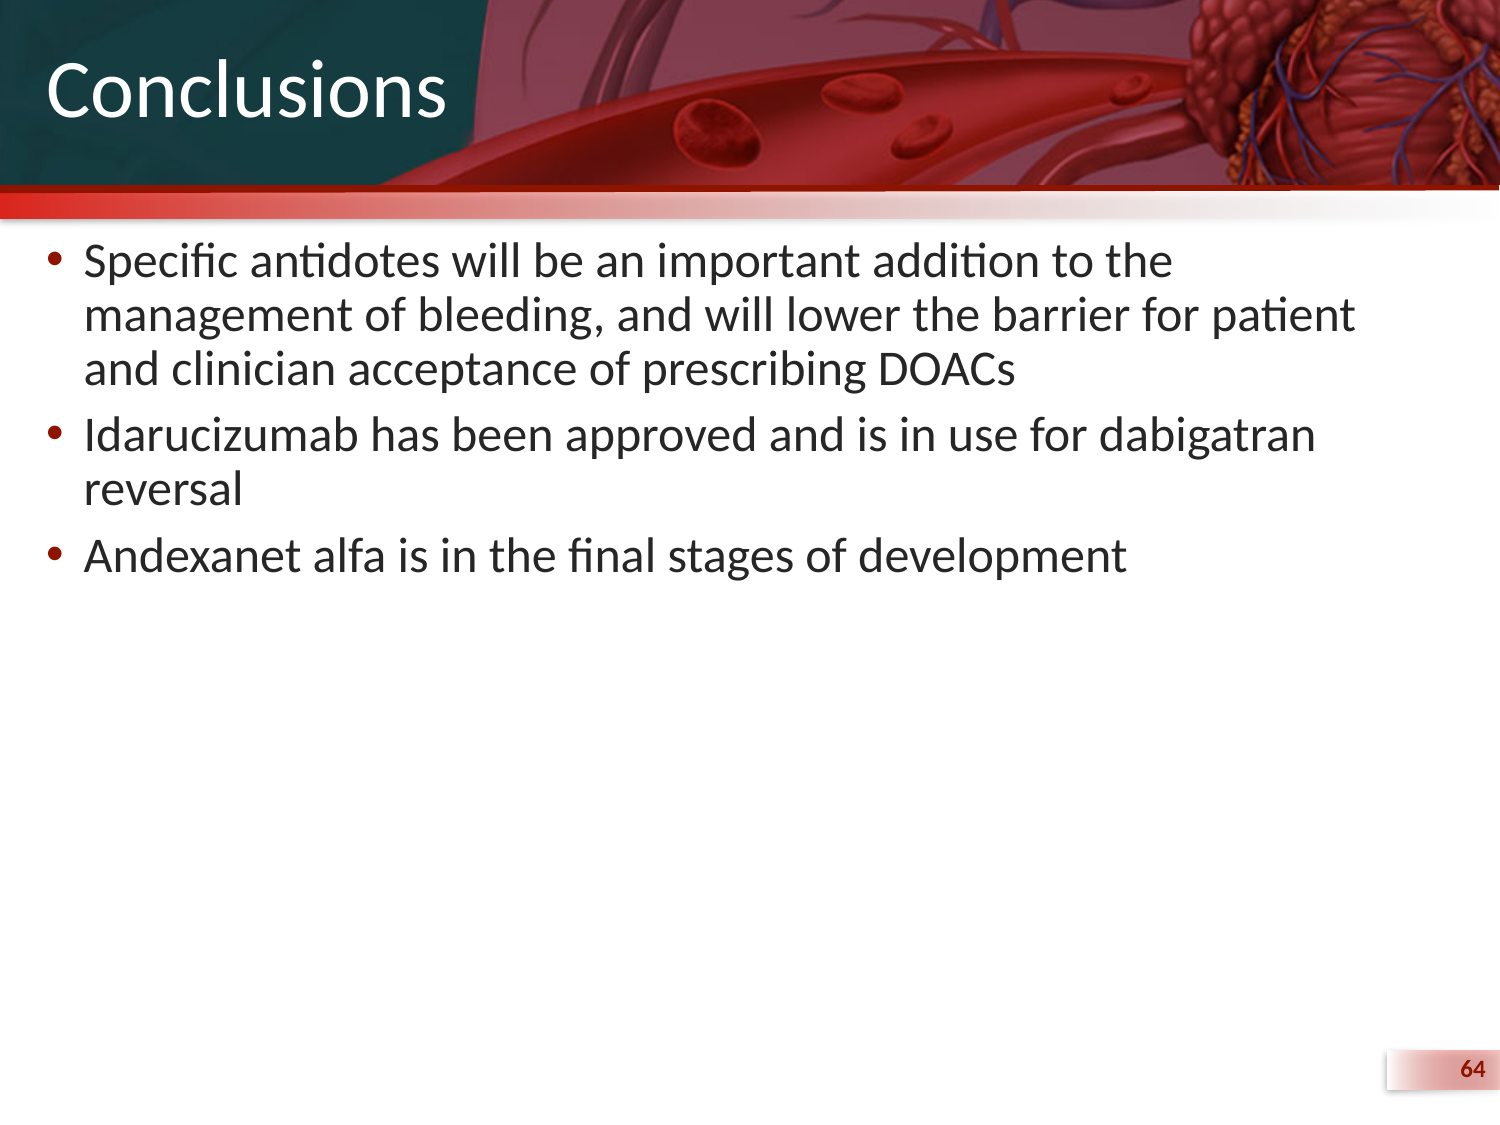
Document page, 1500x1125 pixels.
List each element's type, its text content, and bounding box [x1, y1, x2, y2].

picture [0, 0, 1500, 185]
slide_number 64 [1434, 1037, 1500, 1098]
title Conclusions [31, 12, 1469, 177]
list Specific antidotes will be an important addition to the management of bleeding, and will lower the barrier for patient and clinician acceptance of prescribing DOACs Idarucizumab has been approved and is in use for dabigatran reversal Andexanet alfa is in the final stages of development [31, 226, 1425, 1007]
